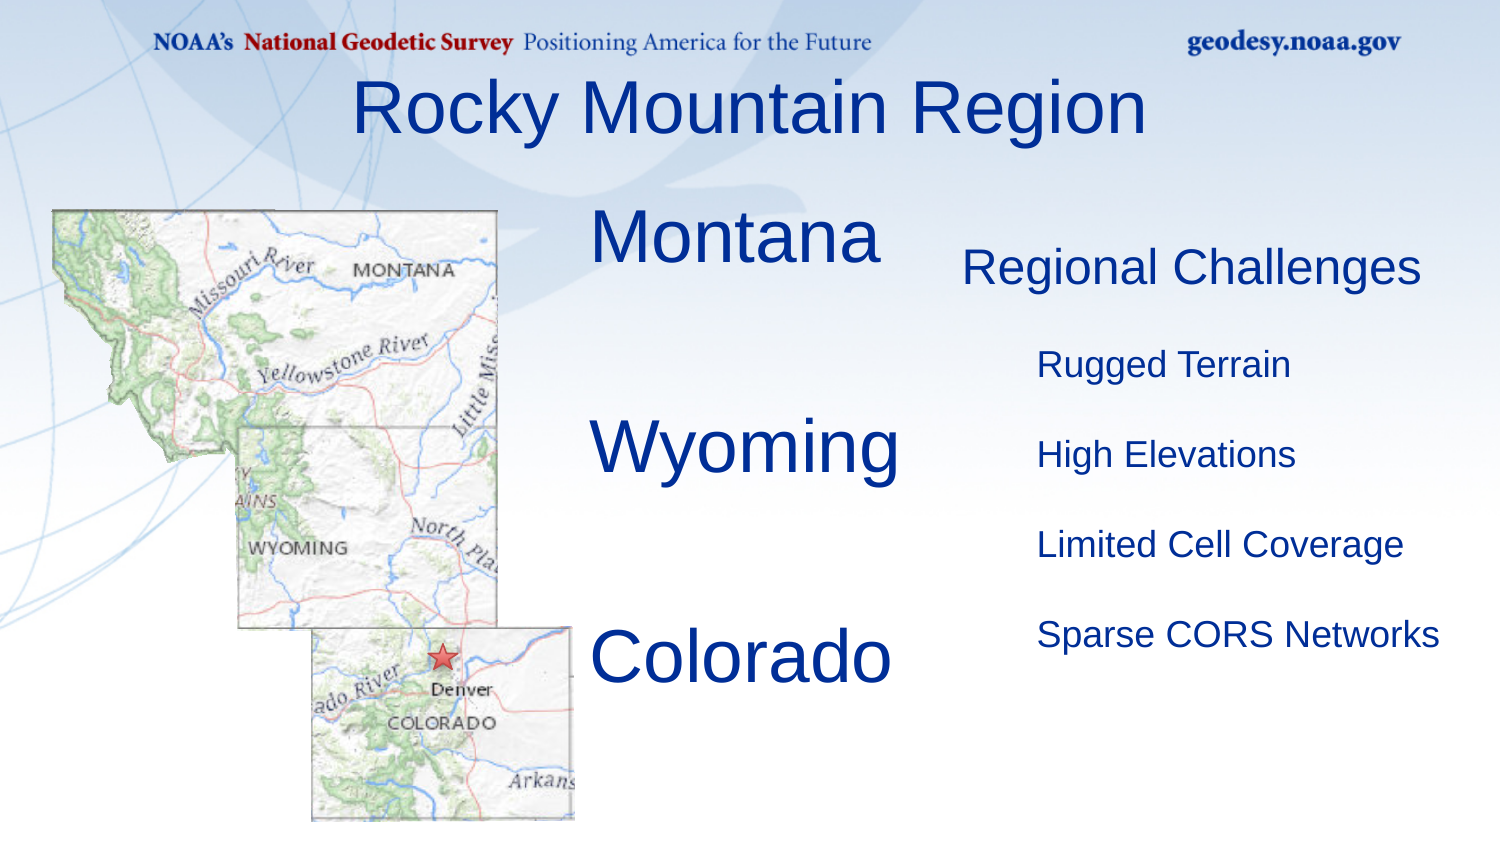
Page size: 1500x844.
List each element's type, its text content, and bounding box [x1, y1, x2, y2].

list Montana Wyoming Colorado [574, 179, 979, 737]
title Rocky Mountain Region [75, 33, 1425, 175]
picture [0, 0, 1500, 844]
text_box Regional Challenges Rugged Terrain High Elevations Limited Cell Coverage Sparse CORS Networks [946, 227, 1464, 663]
